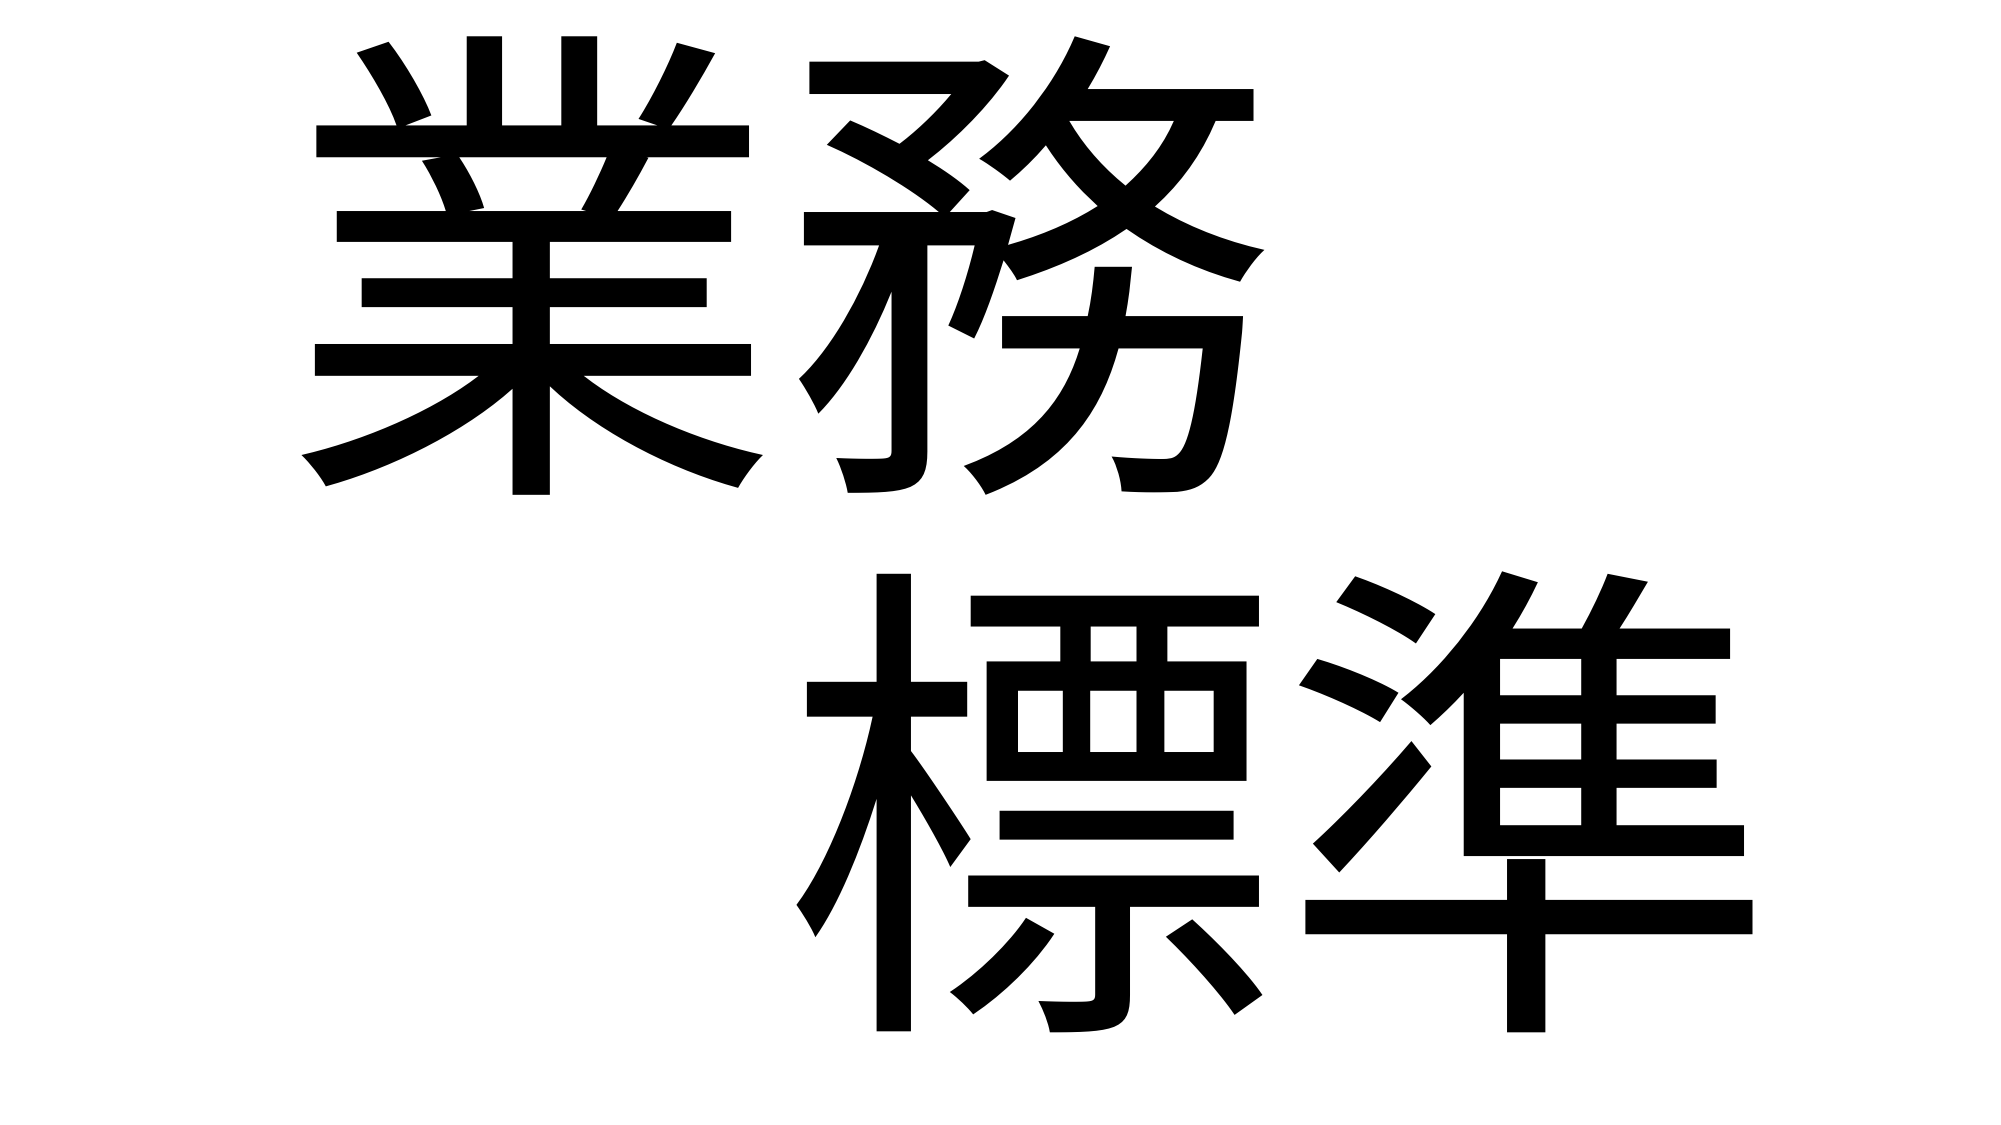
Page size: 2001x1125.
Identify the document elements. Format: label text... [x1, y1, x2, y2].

title 業務 標準 [268, 191, 2000, 934]
